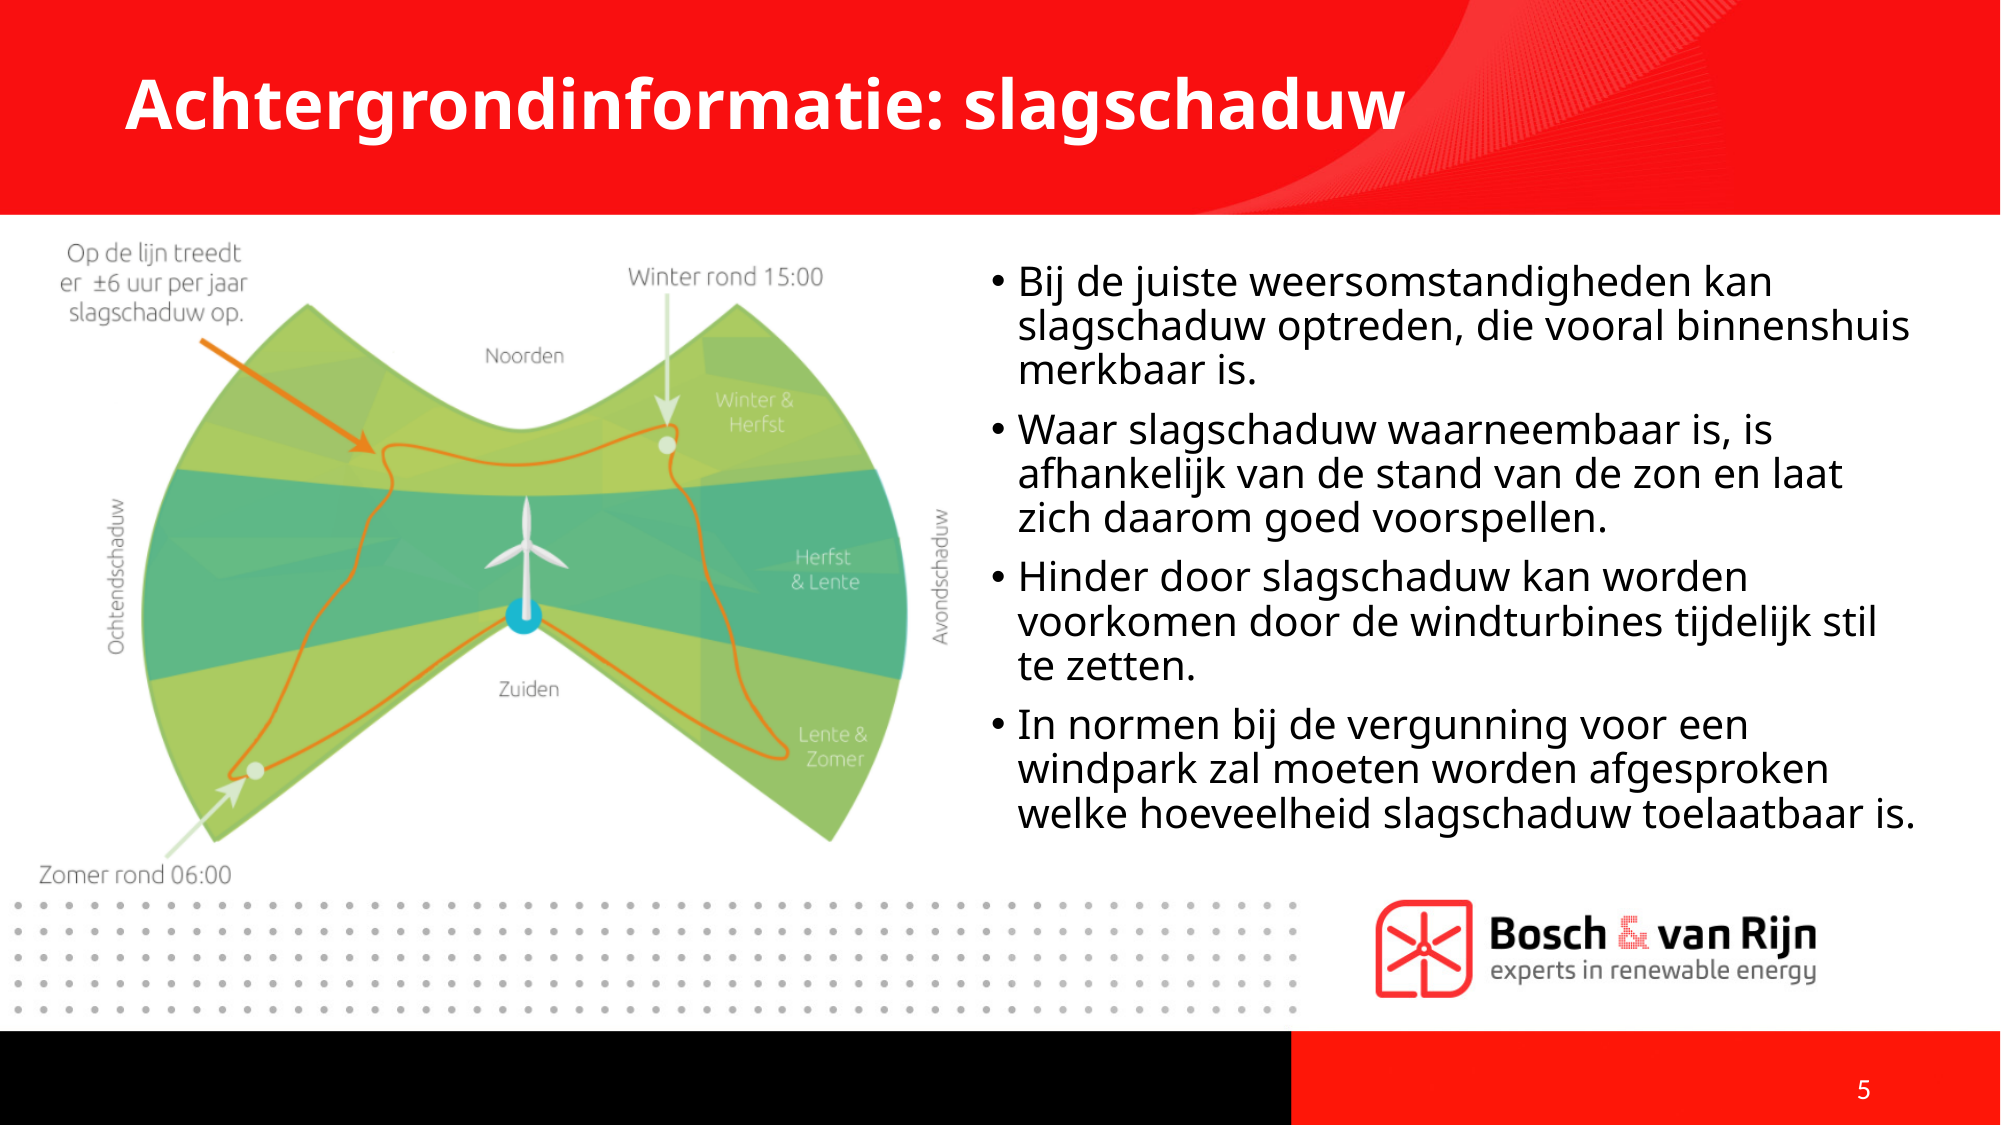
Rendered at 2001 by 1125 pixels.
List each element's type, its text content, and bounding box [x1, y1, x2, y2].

title Achtergrondinformatie: slagschaduw [110, 0, 1910, 215]
list Bij de juiste weersomstandigheden kan slagschaduw optreden, die vooral binnenshuis merkbaar is. Waar slagschaduw waarneembaar is, is afhankelijk van de stand van de zon en laat zich daarom goed voorspellen. Hinder door slagschaduw kan worden voorkomen door de windturbines tijdelijk stil te zetten. In normen bij de vergunning voor een windpark zal moeten worden afgesproken welke hoeveelheid slagschaduw toelaatbaar is. [976, 253, 1941, 882]
picture [0, 0, 2001, 1125]
